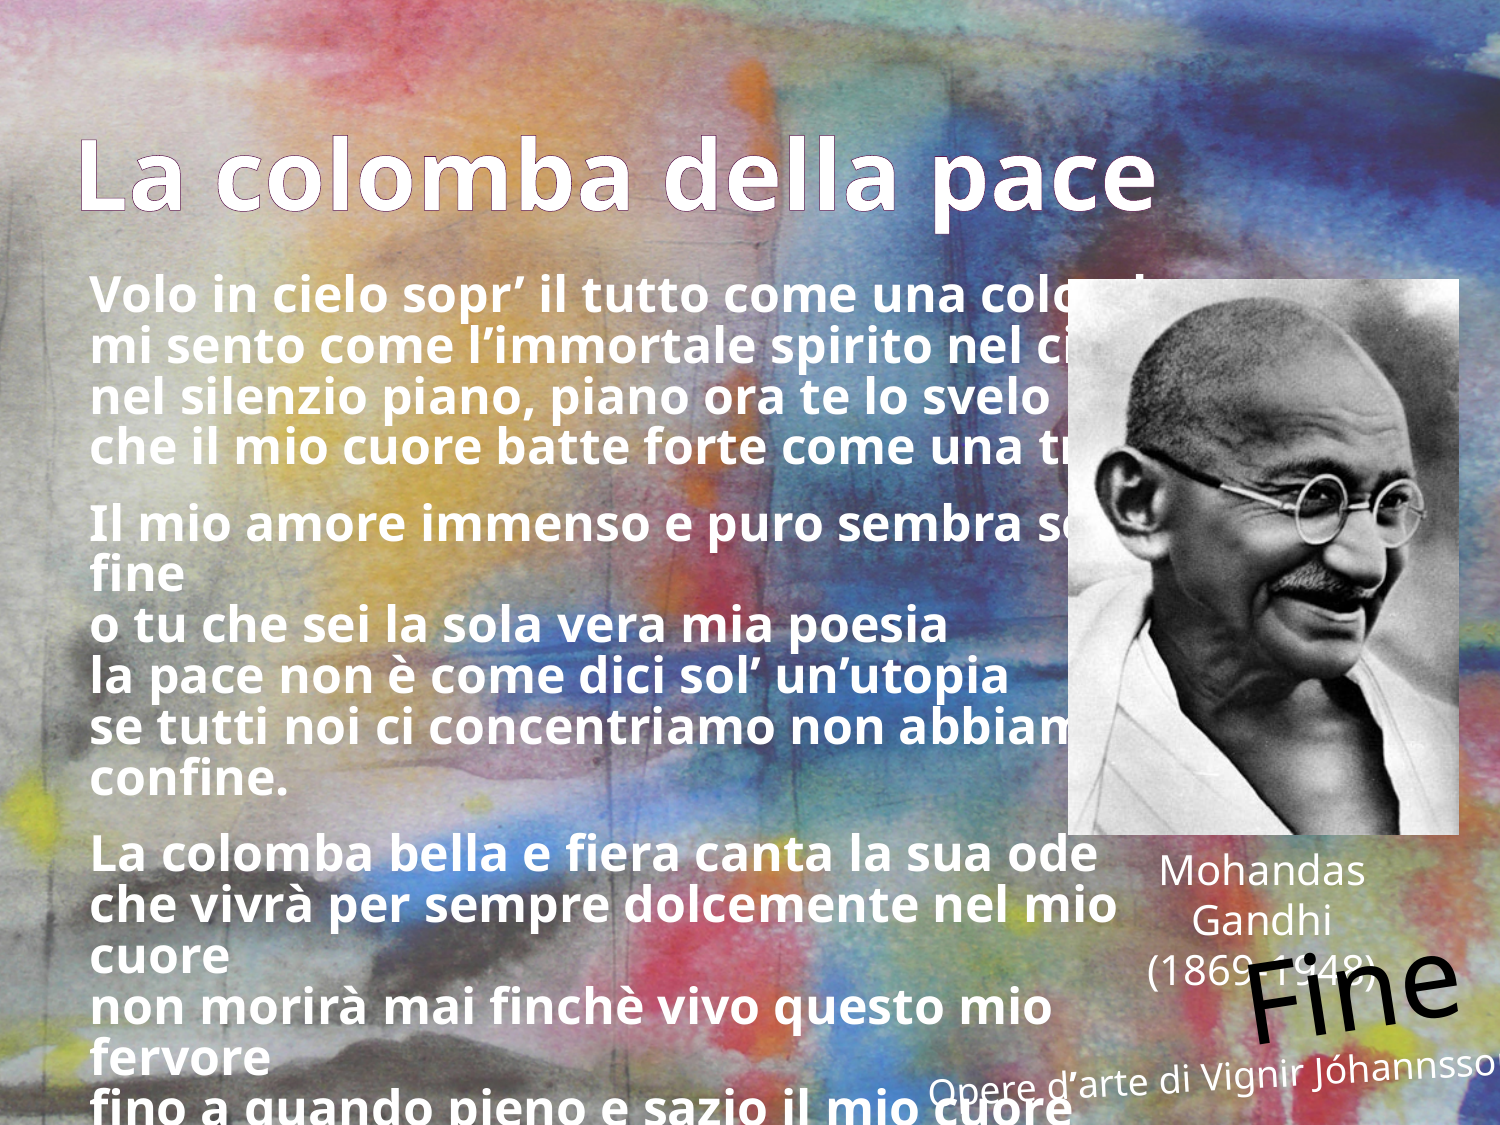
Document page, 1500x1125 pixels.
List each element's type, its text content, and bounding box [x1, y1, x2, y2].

text_box Mohandas Gandhi (1869-1948) [1068, 844, 1456, 1001]
text_box Fine [1216, 892, 1486, 1044]
text_box Opere d’arte di Vignir Jóhannsson [910, 1029, 1500, 1123]
picture [0, 0, 1500, 1125]
title La colomba della pace [64, 42, 1415, 231]
list Volo in cielo sopr’ il tutto come una colomba mi sento come l’immortale spirito nel cielo nel silenzio piano, piano ora te lo svelo che il mio cuore batte forte come una tromba. Il mio amore immenso e puro sembra senza fine o tu che sei la sola vera mia poesia la pace non è come dici sol’ un’utopia se tutti noi ci concentriamo non abbiam confine. La colomba bella e fiera canta la sua ode che vivrà per sempre dolcemente nel mio cuore non morirà mai finchè vivo questo mio fervore fino a quando pieno e sazio il mio cuore esplode. La colomba bella e felice gioca su nel cielo e col canto nel suo cuore scioglie tutto il gelo. [75, 264, 1263, 1094]
